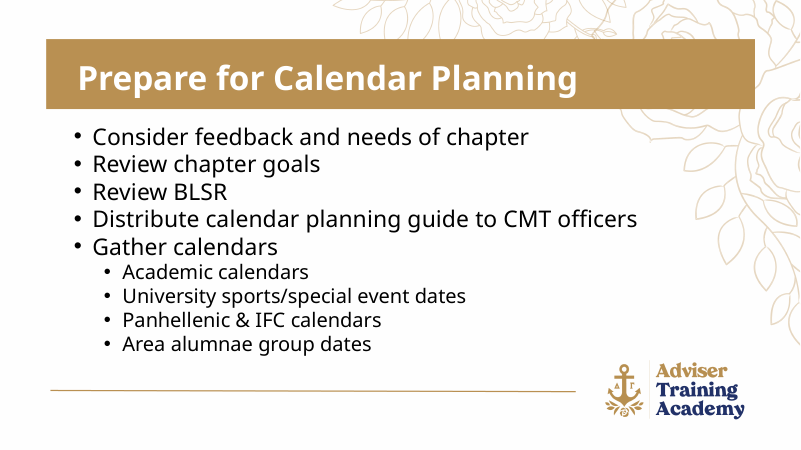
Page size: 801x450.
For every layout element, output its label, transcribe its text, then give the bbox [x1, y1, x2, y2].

list Prepare for Calendar Planning [62, 50, 738, 100]
list Consider feedback and needs of chapter Review chapter goals Review BLSR Distribute calendar planning guide to CMT officers Gather calendars Academic calendars University sports/special event dates Panhellenic & IFC calendars Area alumnae group dates [58, 87, 734, 313]
picture [0, 0, 801, 450]
